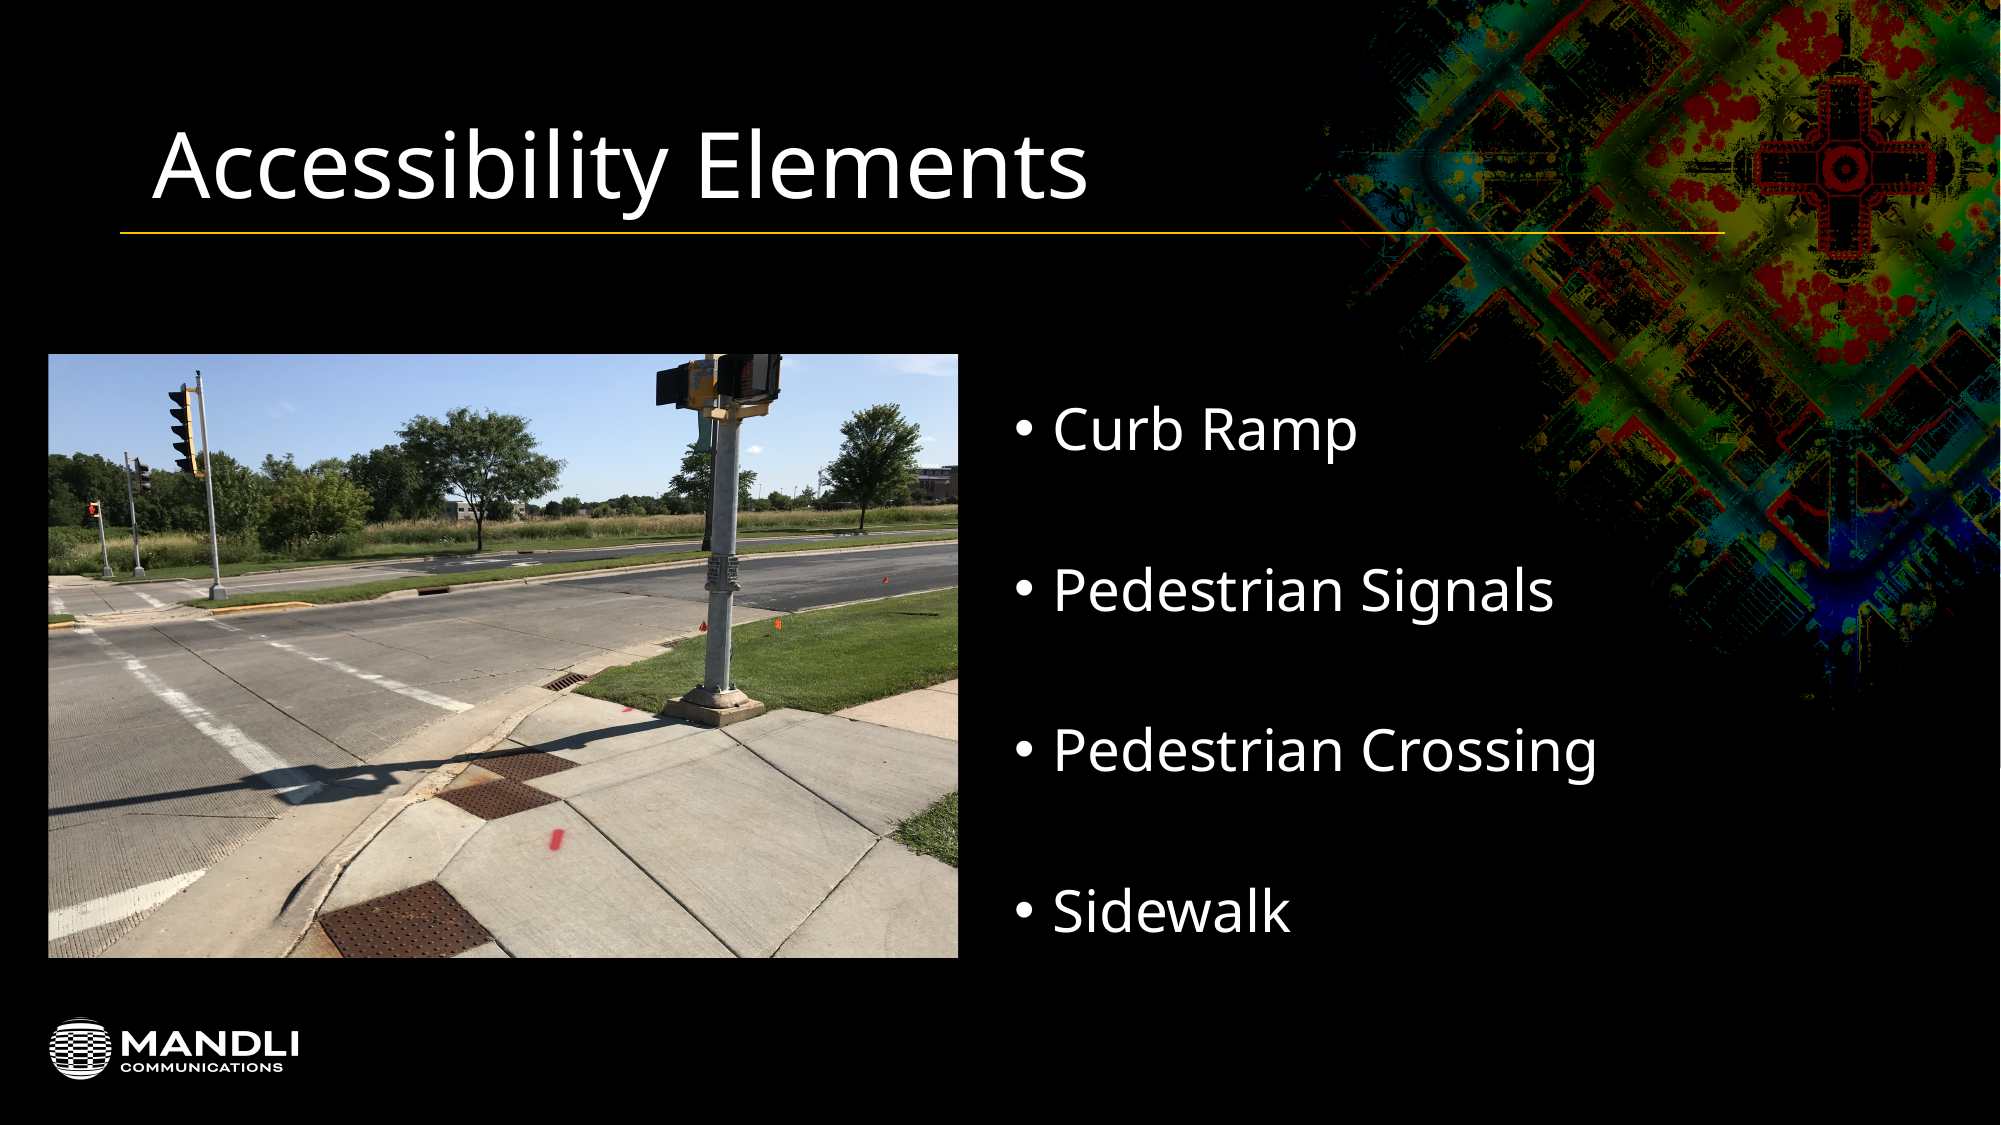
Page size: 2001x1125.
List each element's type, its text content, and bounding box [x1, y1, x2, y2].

title Accessibility Elements [137, 59, 1863, 278]
picture [25, 993, 330, 1106]
picture [1211, 0, 2000, 917]
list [48, 354, 959, 958]
list Curb Ramp Pedestrian Signals Pedestrian Crossing Sidewalk [999, 303, 1850, 963]
